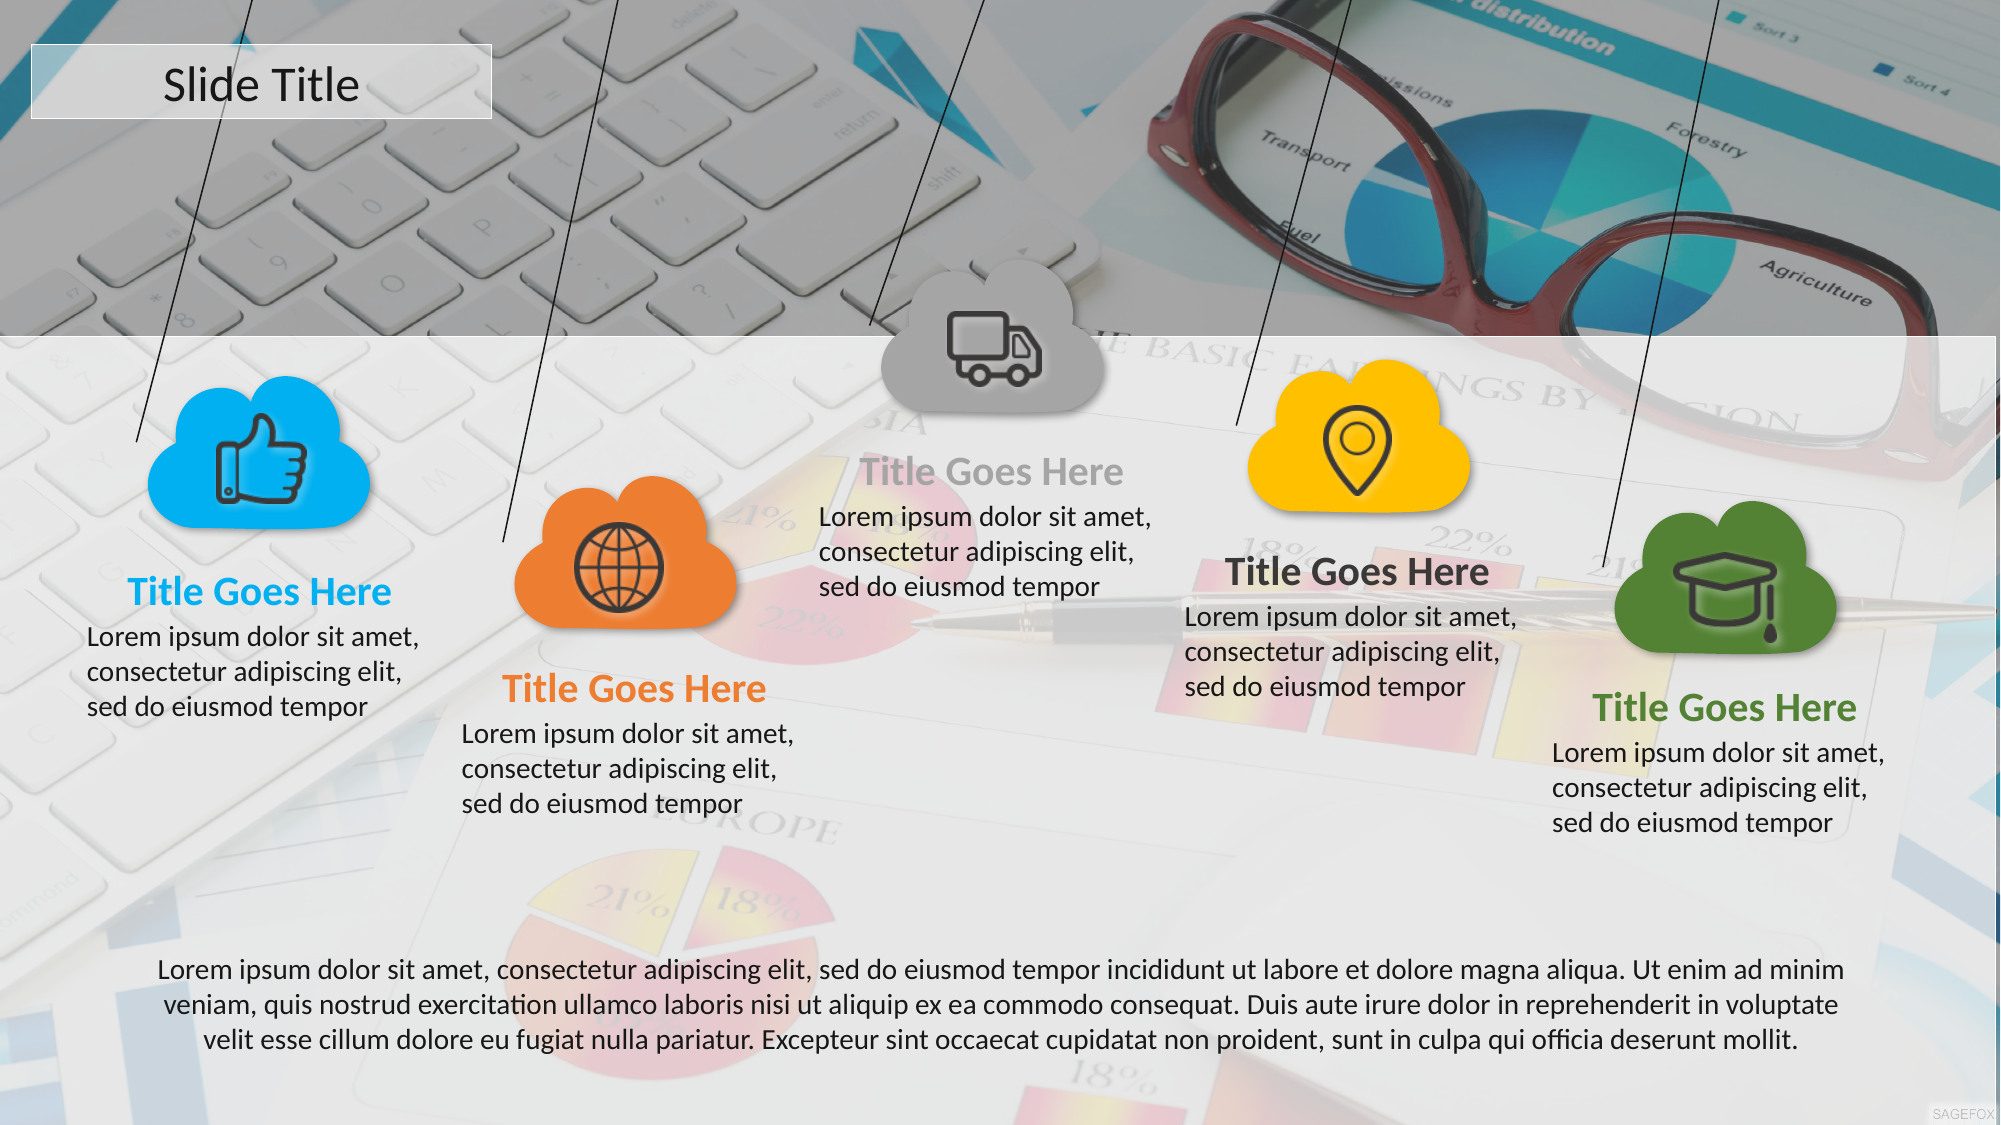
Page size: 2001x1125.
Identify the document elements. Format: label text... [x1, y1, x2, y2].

text_box Lorem ipsum dolor sit amet, consectetur adipiscing elit, sed do eiusmod tempor [1542, 728, 1908, 844]
text_box Title Goes Here [1210, 536, 1505, 592]
text_box [147, 376, 370, 530]
text_box [1614, 501, 1837, 655]
picture [947, 311, 1042, 387]
text_box Lorem ipsum dolor sit amet, consectetur adipiscing elit, sed do eiusmod tempor [451, 709, 818, 825]
text_box Lorem ipsum dolor sit amet, consectetur adipiscing elit, sed do eiusmod tempor [76, 612, 443, 728]
picture [1323, 405, 1392, 496]
text_box [1323, 405, 1400, 503]
picture [1673, 552, 1777, 643]
text_box [514, 476, 737, 630]
picture [574, 522, 664, 613]
text_box Title Goes Here [844, 436, 1140, 492]
text_box [0, 336, 1996, 1125]
text_box [881, 259, 1104, 413]
text_box Slide Title [253, 44, 492, 119]
text_box Lorem ipsum dolor sit amet, consectetur adipiscing elit, sed do eiusmod tempor [809, 492, 1175, 608]
text_box Title Goes Here [112, 556, 408, 612]
text_box Lorem ipsum dolor sit amet, consectetur adipiscing elit, sed do eiusmod tempor [1174, 592, 1541, 708]
text_box [1673, 552, 1785, 651]
text_box [947, 311, 1049, 394]
text_box [574, 523, 670, 621]
text_box Title Goes Here [1577, 672, 1873, 728]
text_box Lorem ipsum dolor sit amet, consectetur adipiscing elit, sed do eiusmod tempor incididunt ut labore et dolore magna aliqua. Ut enim ad minim veniam, quis nostrud exercitation ullamco laboris nisi ut aliquip ex ea commodo consequat. Duis aute irure dolor in reprehenderit in voluptate velit esse cillum dolore eu fugiat nulla pariatur. Excepteur sint occaecat cupidatat non proident, sunt in culpa qui officia deserunt mollit. [153, 950, 1851, 1055]
text_box Slide Title [31, 44, 252, 119]
text_box [1247, 359, 1470, 513]
text_box Title Goes Here [487, 653, 782, 709]
picture [217, 414, 307, 504]
text_box [217, 413, 315, 510]
